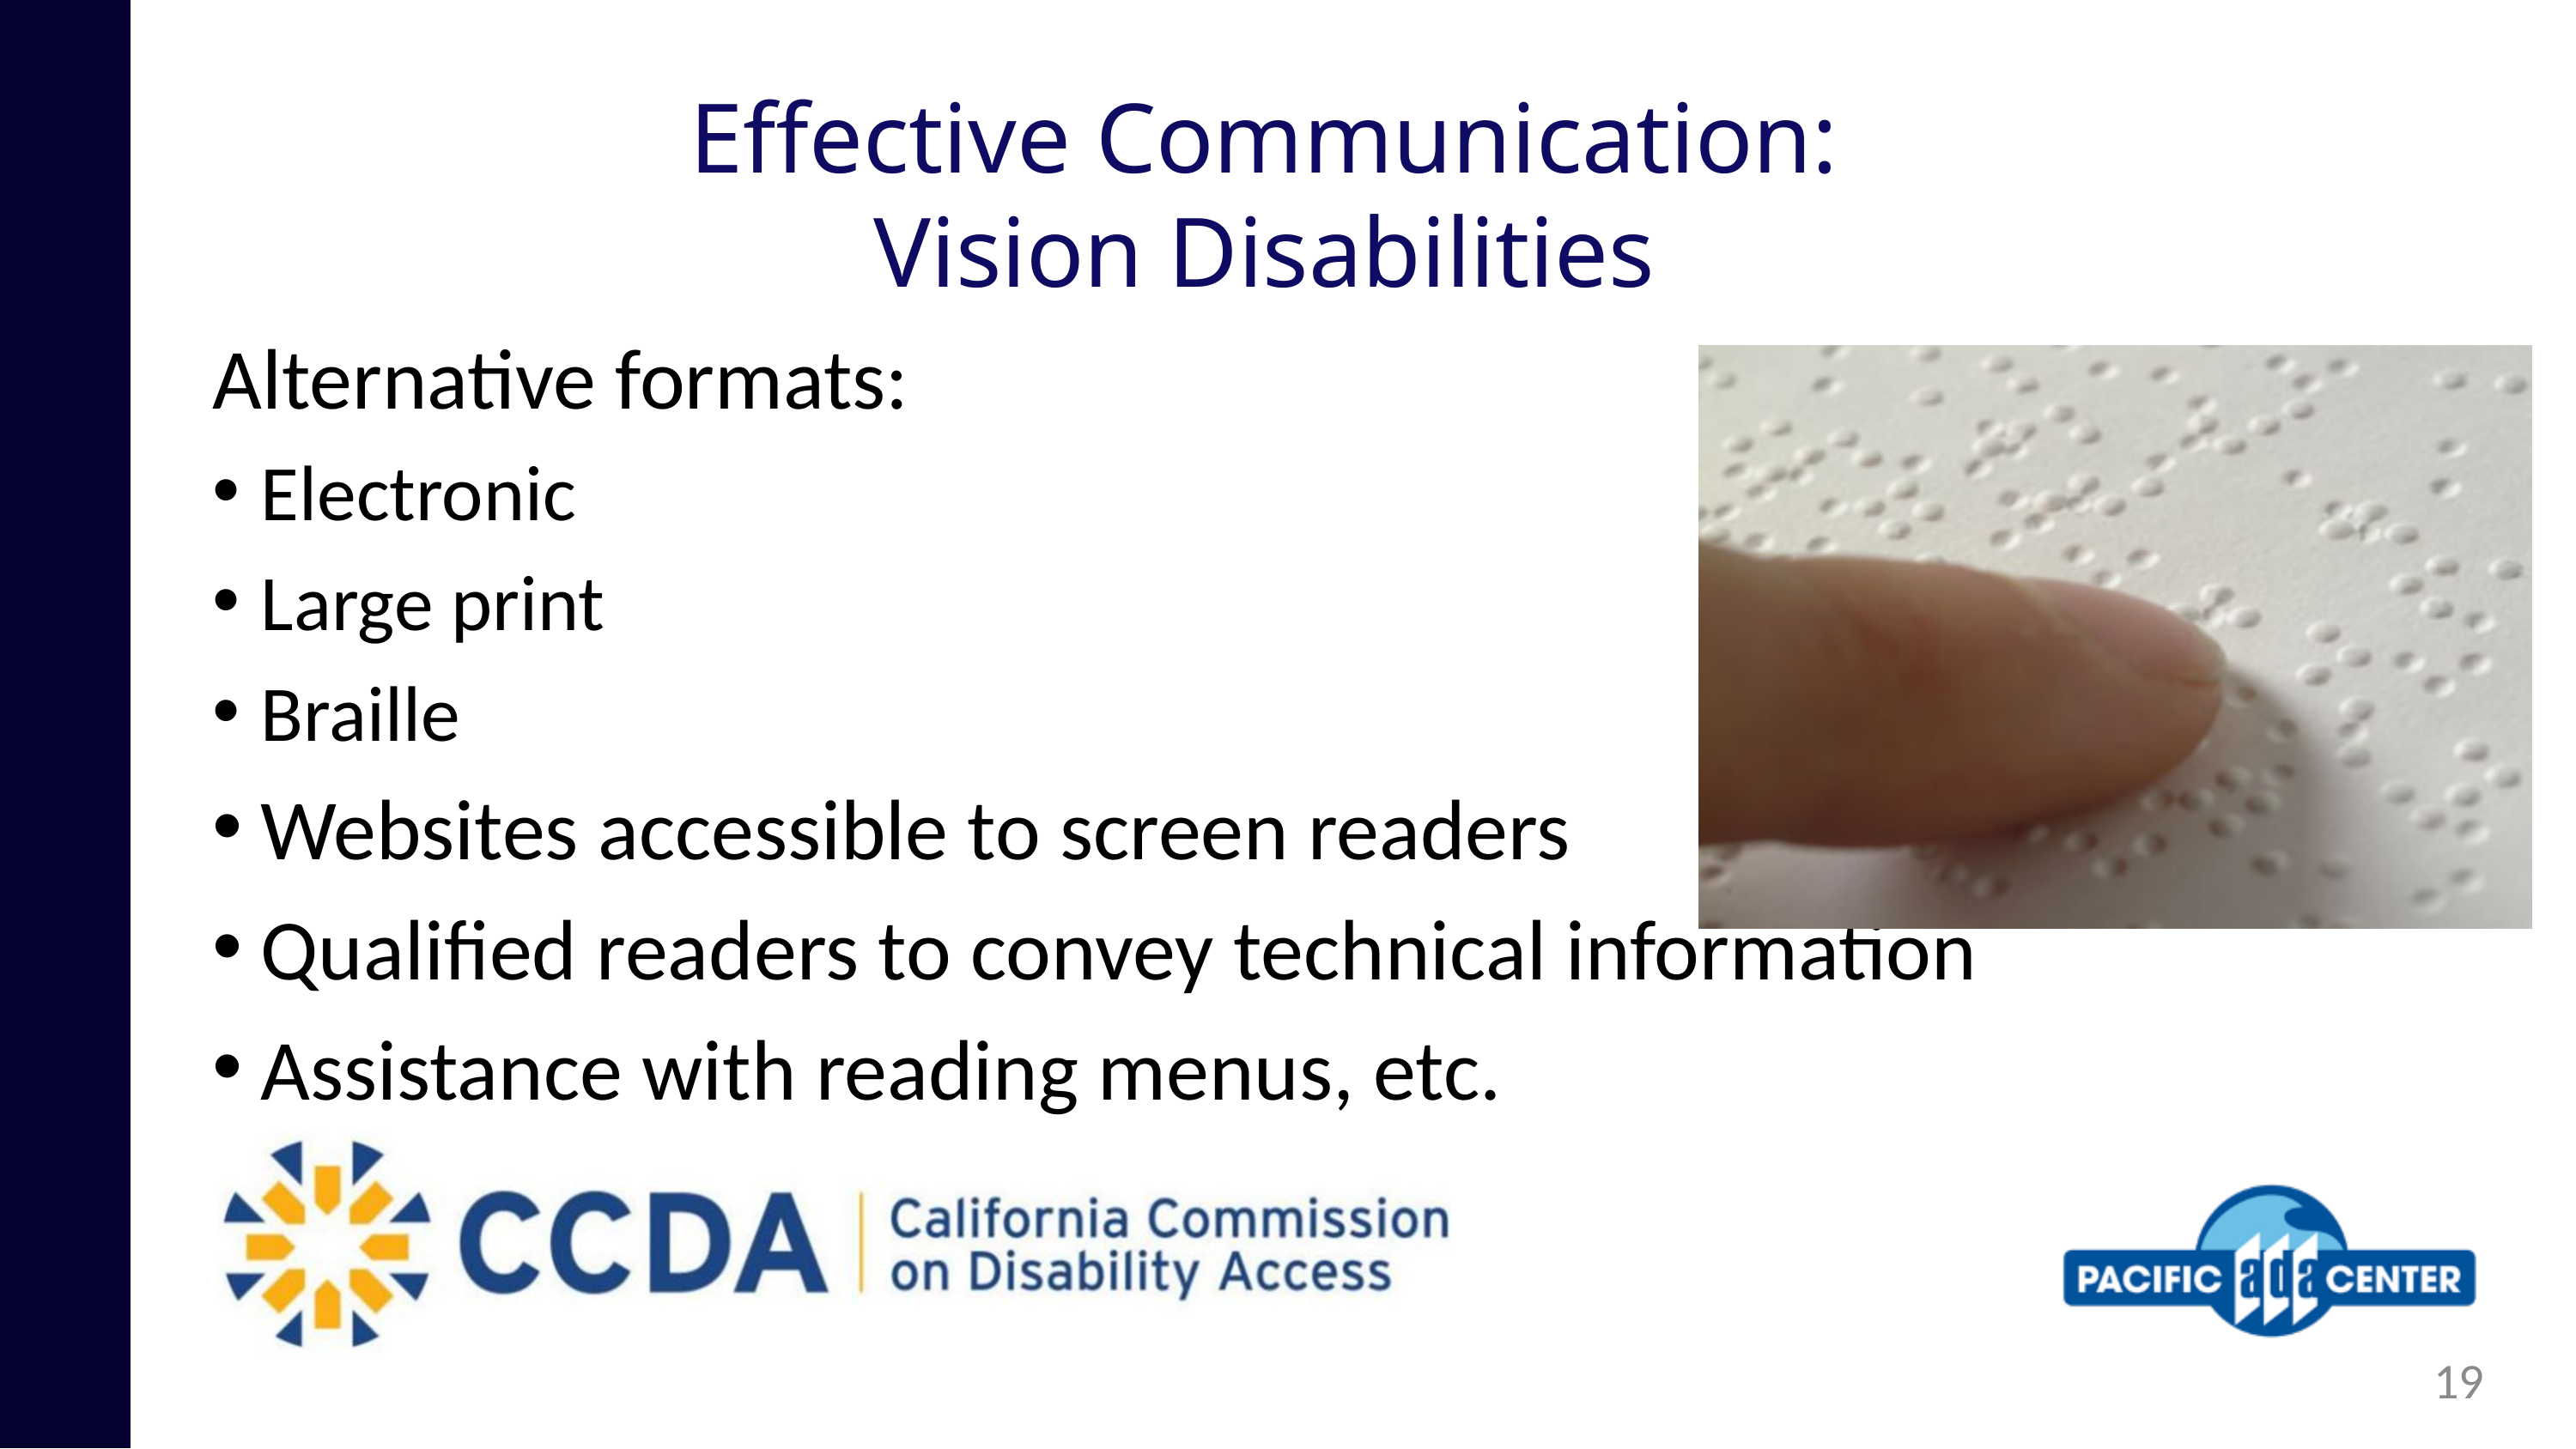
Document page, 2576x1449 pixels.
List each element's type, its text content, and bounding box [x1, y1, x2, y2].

picture [1698, 345, 2532, 929]
picture [216, 1131, 1451, 1354]
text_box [0, 0, 131, 1449]
slide_number 19 [2196, 1385, 2498, 1405]
list Alternative formats: Electronic Large print Braille Websites accessible to screen readers Qualified readers to convey technical information Assistance with reading menus, etc. [199, 316, 2498, 1377]
picture [2017, 1170, 2532, 1377]
title Effective Communication: Vision Disabilities [199, 70, 2330, 314]
